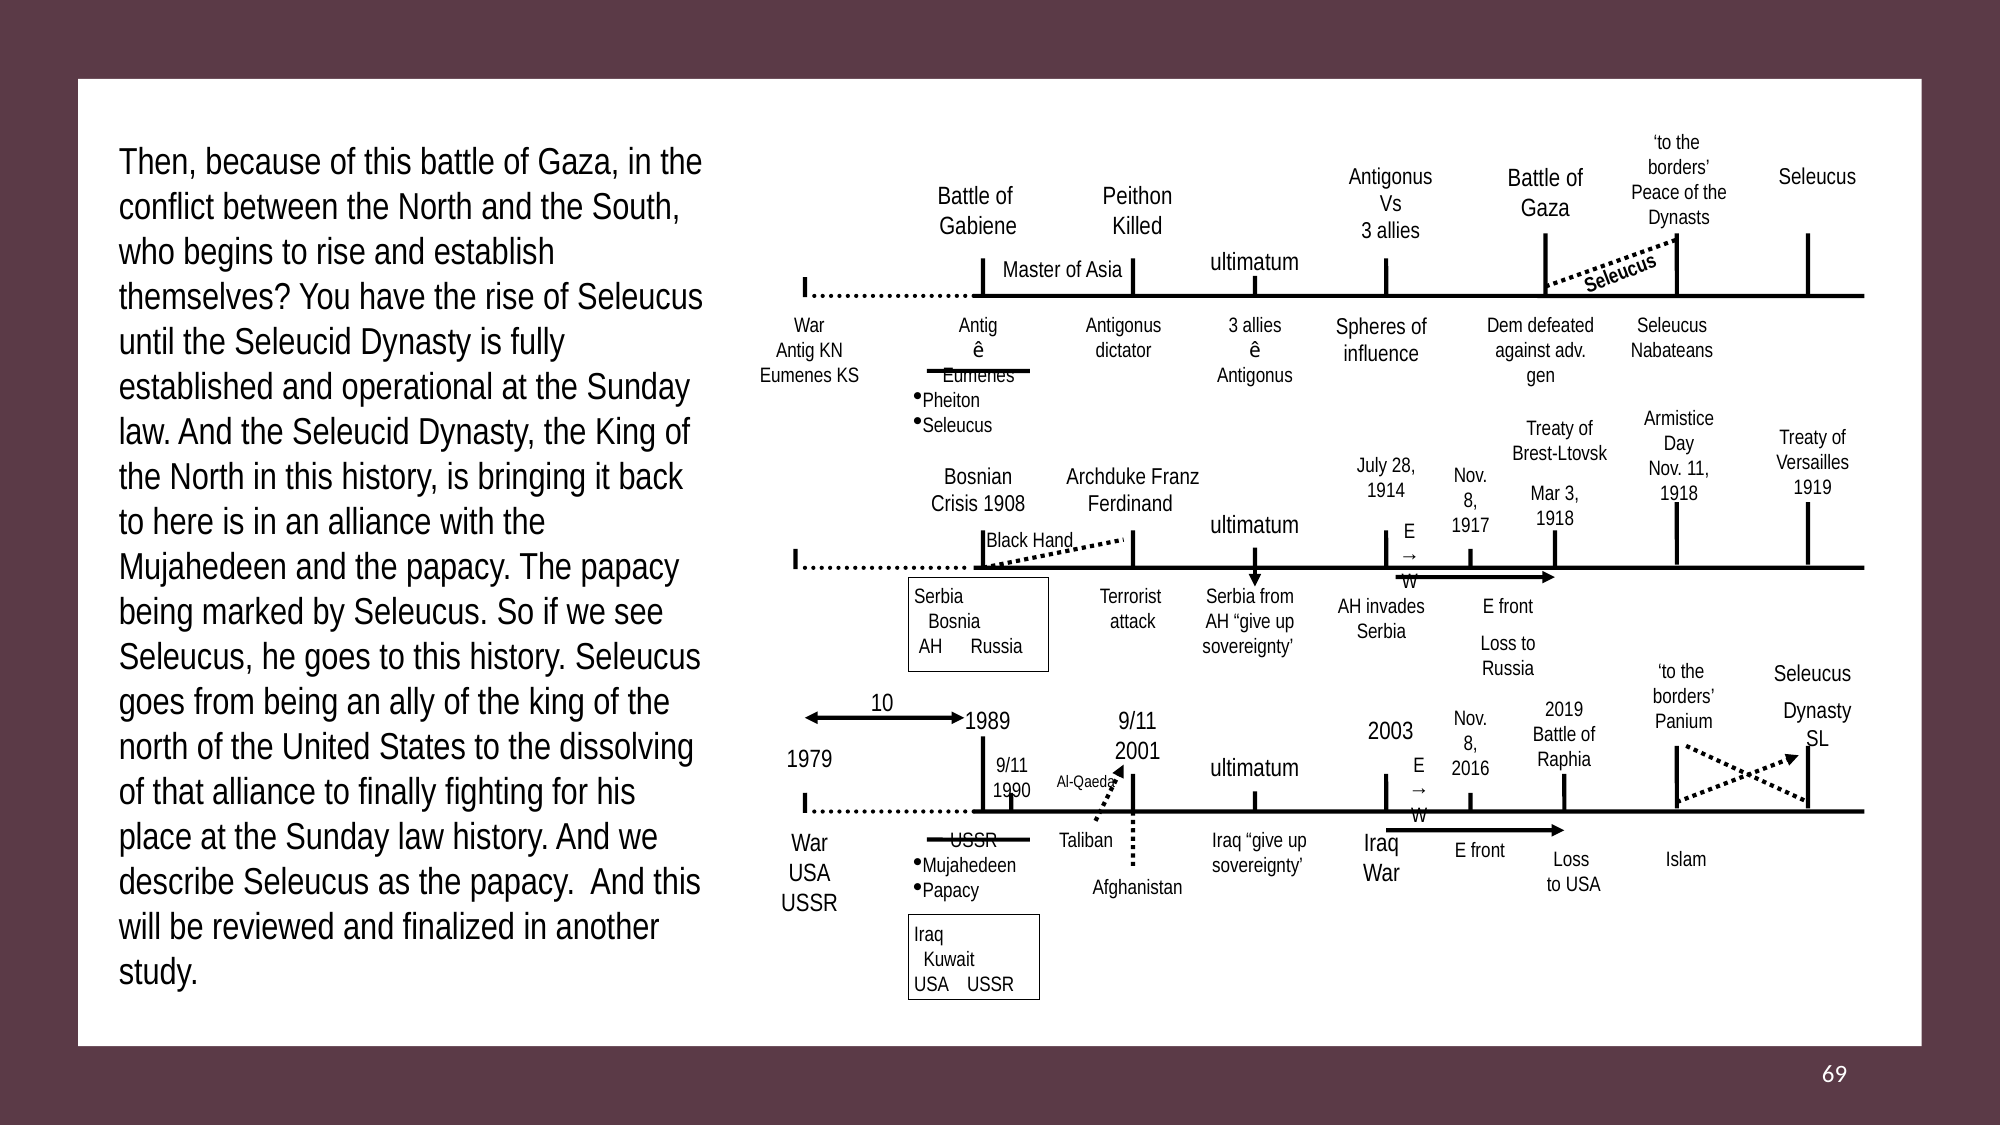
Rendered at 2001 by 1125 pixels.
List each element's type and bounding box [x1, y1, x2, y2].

text_box [0, 0, 2000, 1125]
slide_number [1412, 1042, 1863, 1103]
